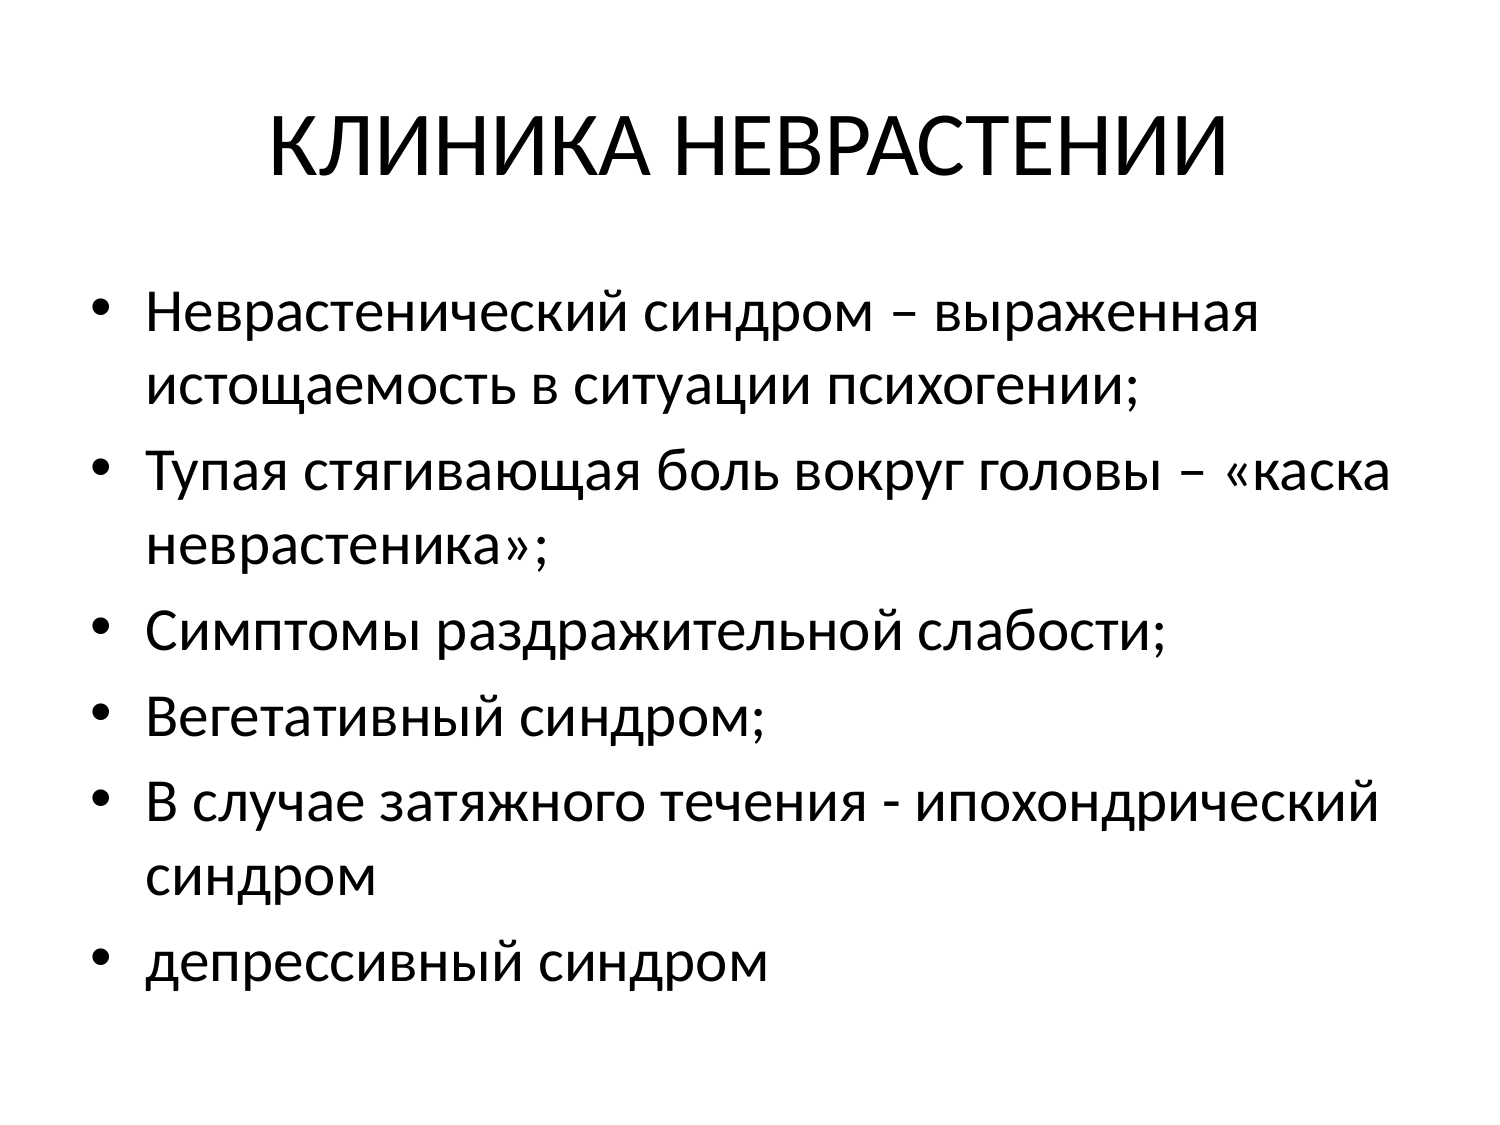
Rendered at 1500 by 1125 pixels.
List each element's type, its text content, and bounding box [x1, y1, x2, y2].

list Неврастенический синдром – выраженная истощаемость в ситуации психогении; Тупая стягивающая боль вокруг головы – «каска неврастеника»; Симптомы раздражительной слабости; Вегетативный синдром; В случае затяжного течения - ипохондрический синдром депрессивный синдром [75, 262, 1425, 1005]
title КЛИНИКА НЕВРАСТЕНИИ [75, 45, 1425, 233]
